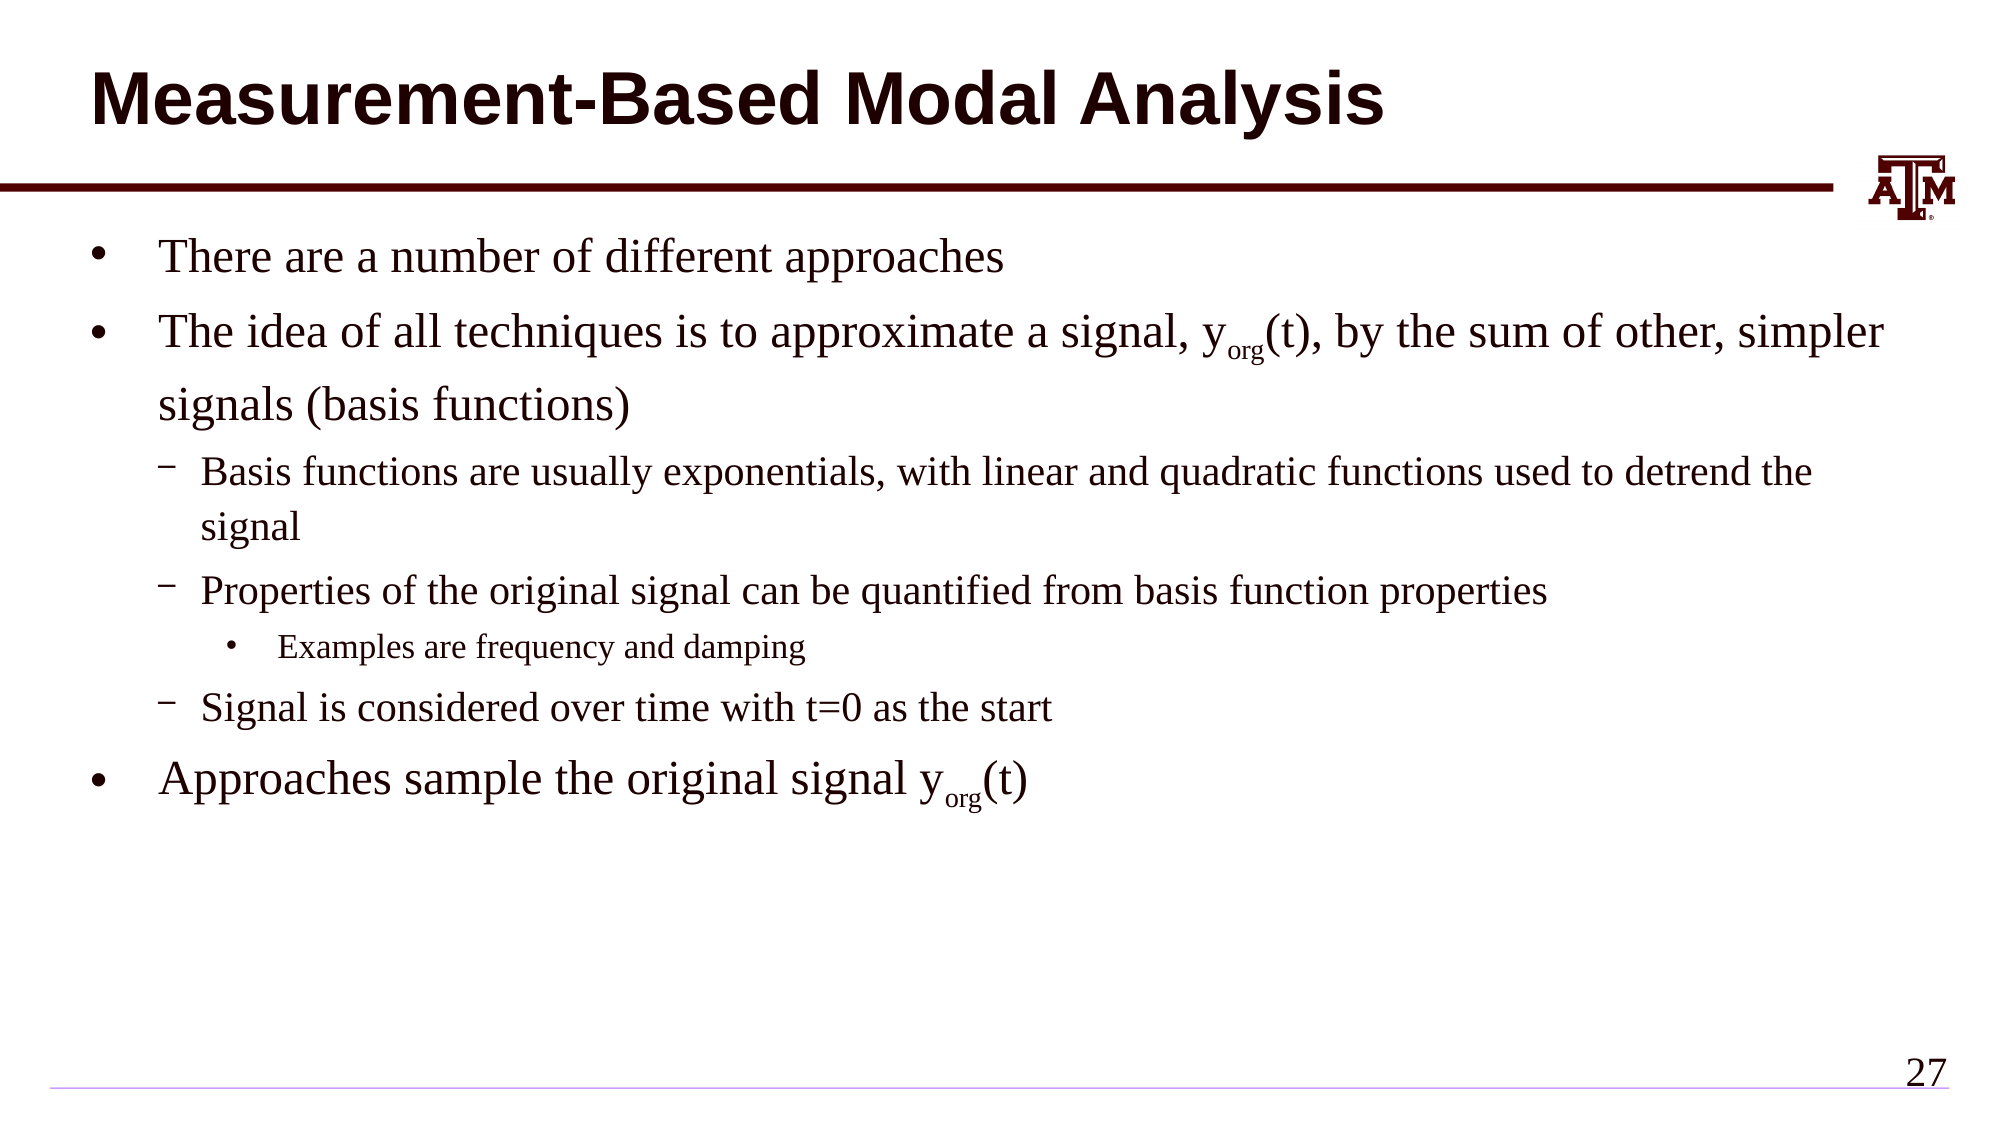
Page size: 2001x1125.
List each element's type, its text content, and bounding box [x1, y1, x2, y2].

list There are a number of different approaches The idea of all techniques is to approximate a signal, yorg(t), by the sum of other, simpler signals (basis functions) Basis functions are usually exponentials, with linear and quadratic functions used to detrend the signal Properties of the original signal can be quantified from basis function properties Examples are frequency and damping Signal is considered over time with t=0 as the start Approaches sample the original signal yorg(t) [74, 209, 1929, 823]
picture [1856, 137, 1967, 238]
title Measurement-Based Modal Analysis [74, 12, 1909, 188]
text_box 26 [1862, 1037, 1963, 1113]
